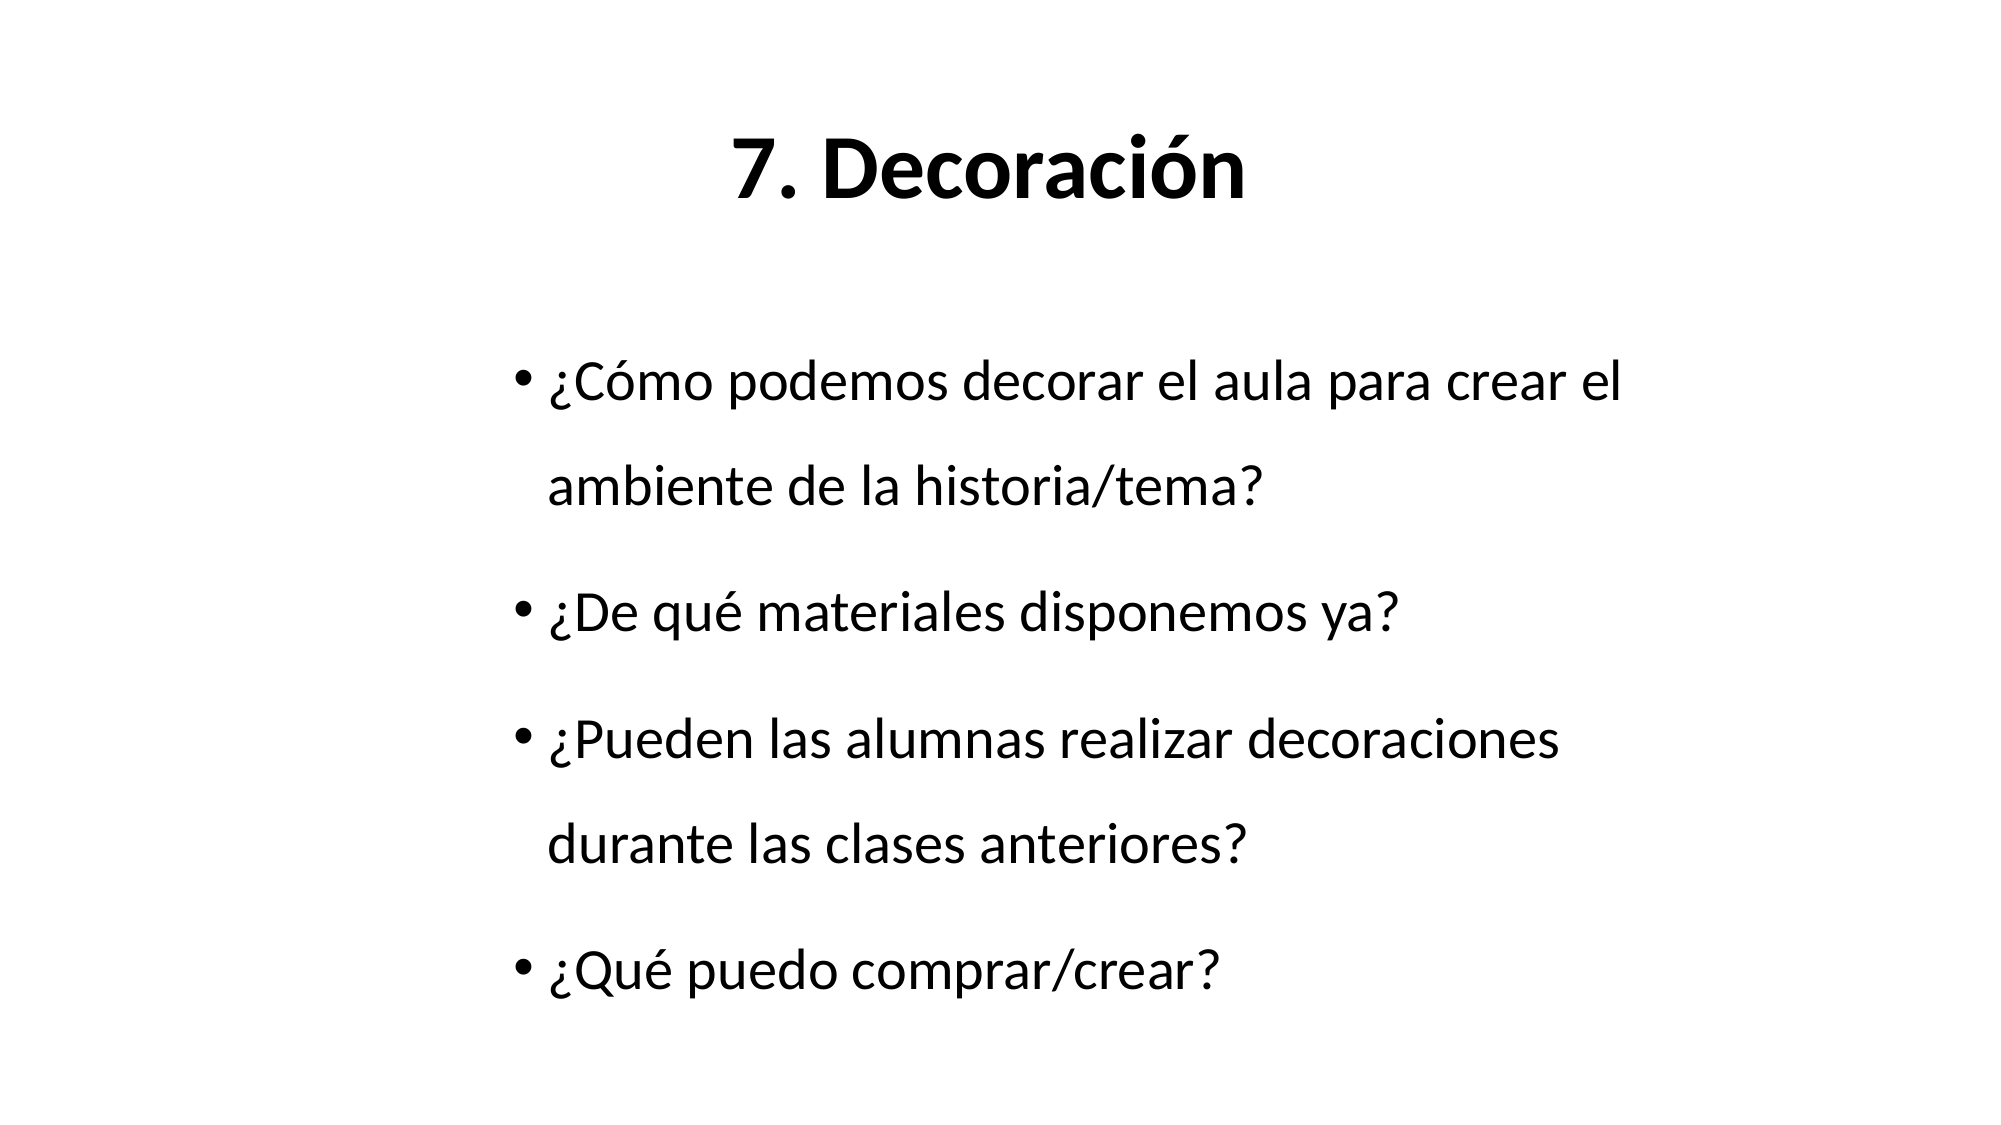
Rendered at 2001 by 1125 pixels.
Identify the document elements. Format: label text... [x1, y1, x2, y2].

list ¿Cómo podemos decorar el aula para crear el ambiente de la historia/tema? ¿De qué materiales disponemos ya? ¿Pueden las alumnas realizar decoraciones durante las clases anteriores? ¿Qué puedo comprar/crear? [429, 299, 1742, 1014]
title 7. Decoración [137, 59, 1863, 278]
